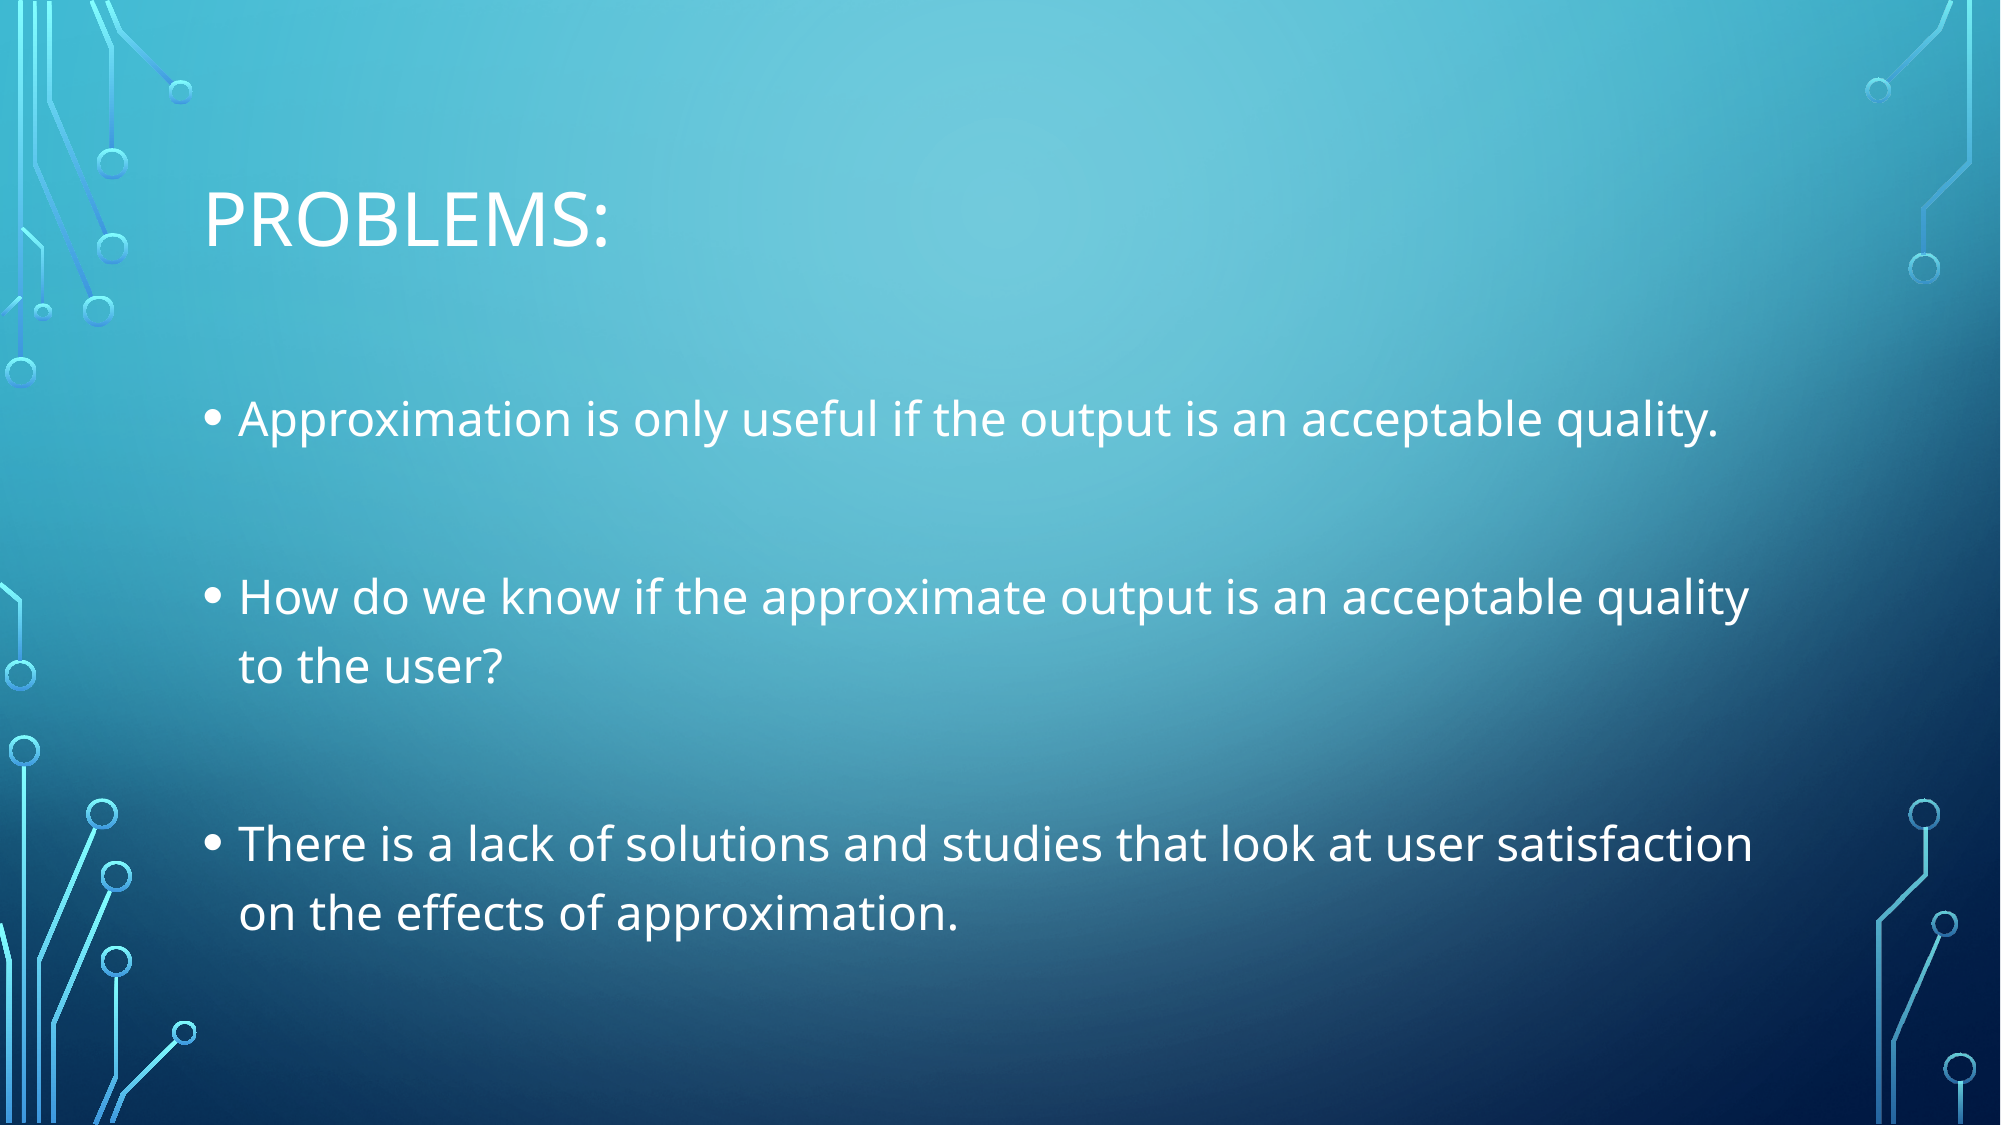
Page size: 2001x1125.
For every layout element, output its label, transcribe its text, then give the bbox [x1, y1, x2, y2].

list Approximation is only useful if the output is an acceptable quality. How do we know if the approximate output is an acceptable quality to the user? There is a lack of solutions and studies that look at user satisfaction on the effects of approximation. [187, 369, 1813, 950]
title Problems: [187, 101, 1813, 344]
